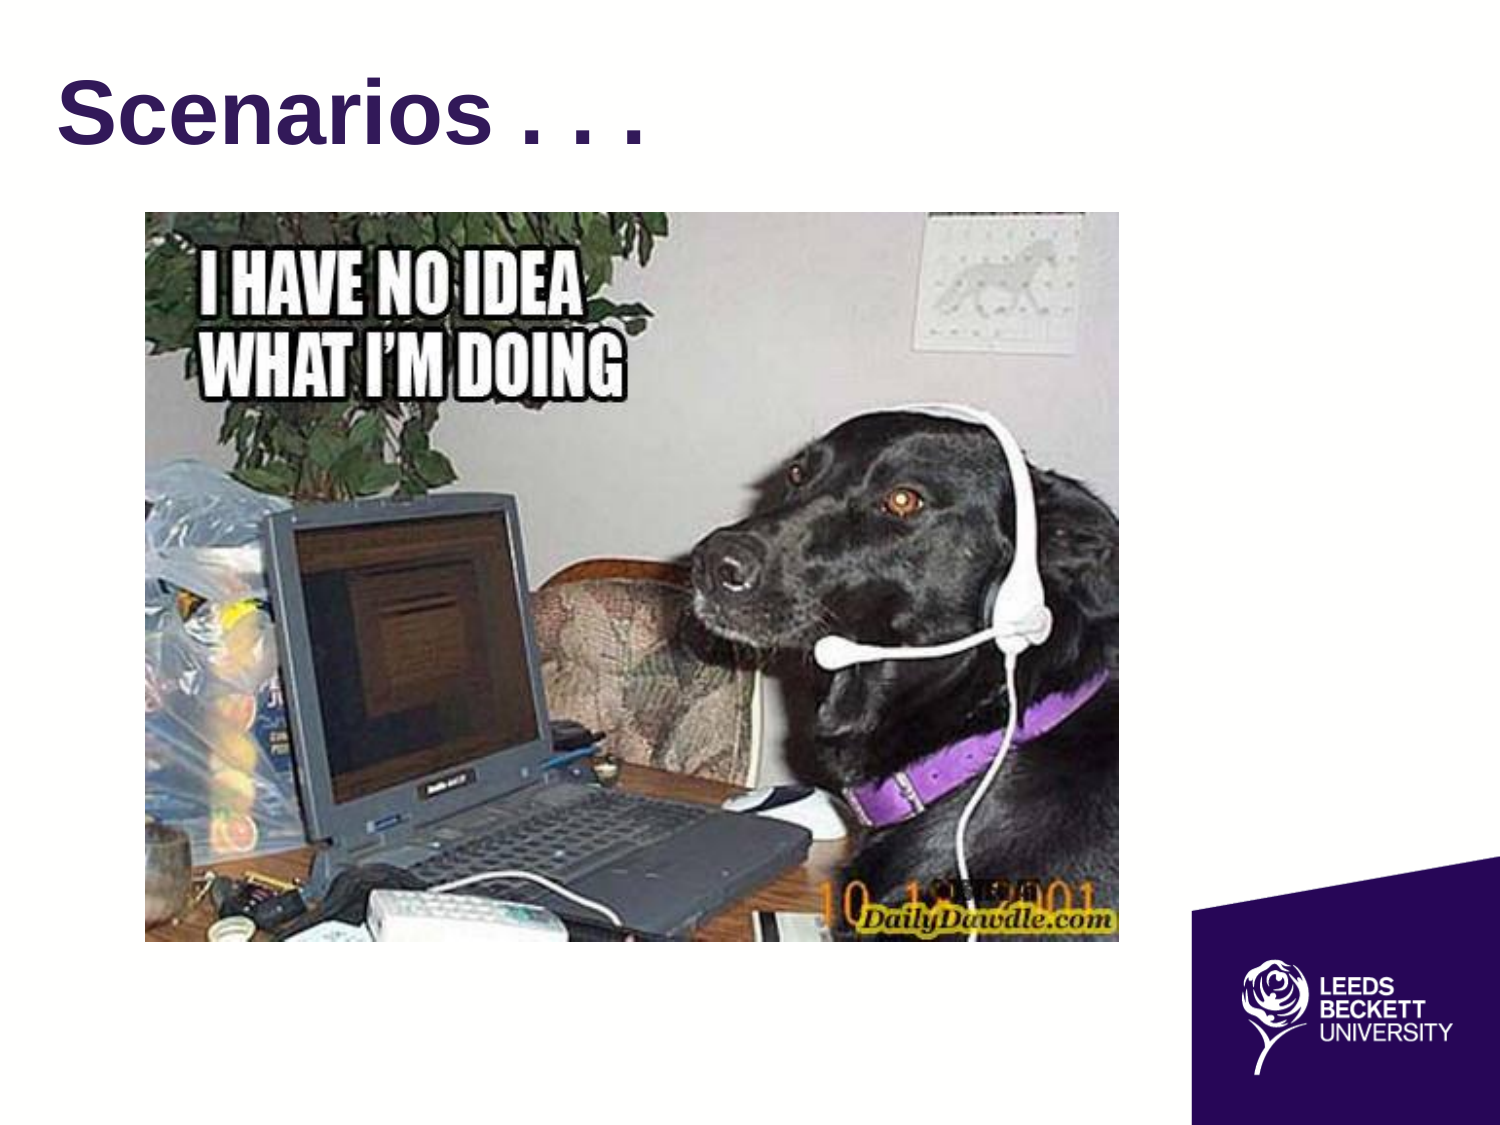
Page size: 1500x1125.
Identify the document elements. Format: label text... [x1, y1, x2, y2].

picture [0, 0, 1500, 1125]
title Scenarios . . . [41, 45, 1415, 233]
